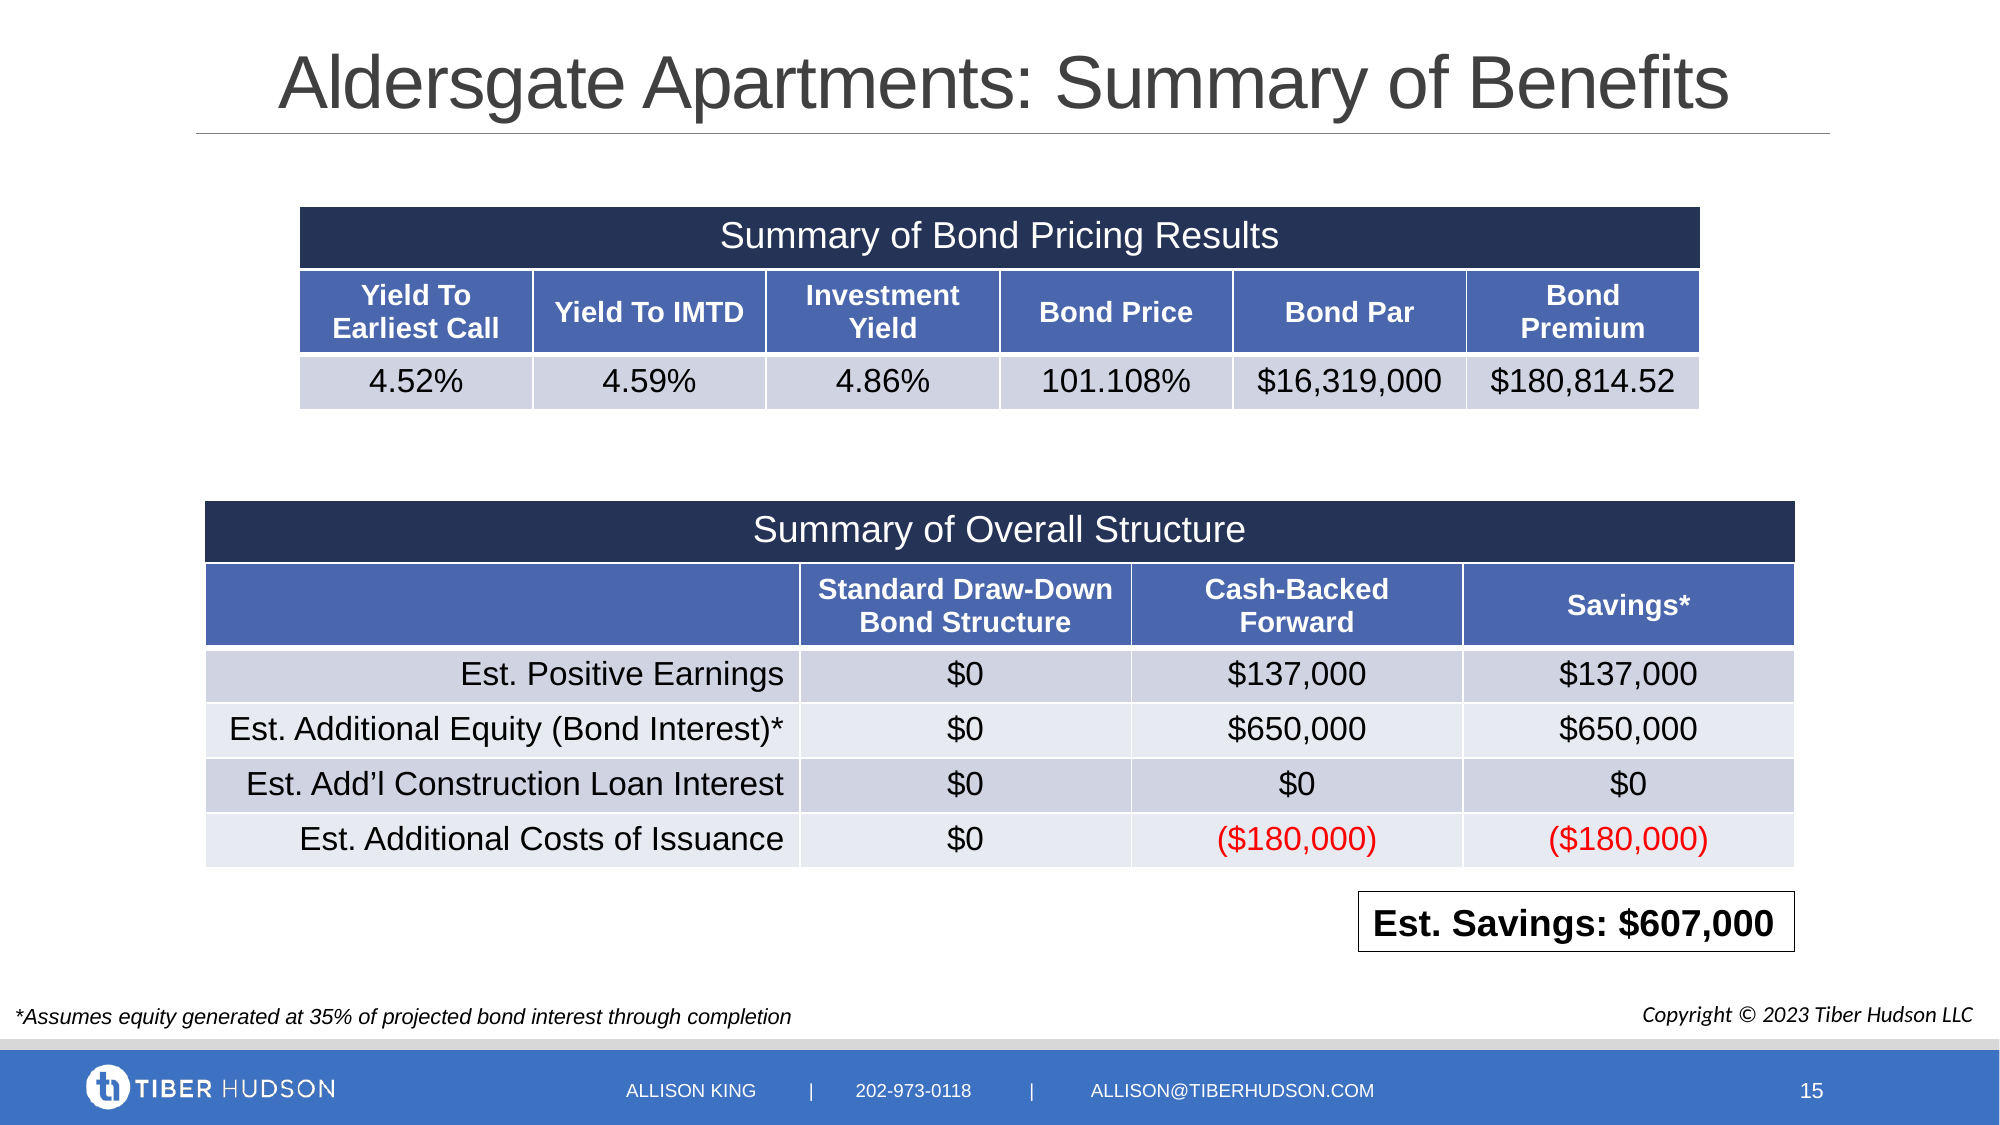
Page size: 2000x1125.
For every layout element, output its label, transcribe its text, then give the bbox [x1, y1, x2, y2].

table_header Yield To Earliest Call [300, 271, 532, 352]
table_cell $137,000 [1464, 651, 1794, 702]
table_header Yield To IMTD [534, 271, 765, 352]
table_cell Est. Additional Equity (Bond Interest)* [206, 704, 799, 757]
table_cell $0 [801, 814, 1131, 867]
table_cell $650,000 [1464, 704, 1794, 757]
table_cell $0 [1464, 759, 1794, 812]
picture [82, 1062, 340, 1111]
slide_number 15 [1623, 1059, 1839, 1120]
table_header Bond Price [1001, 271, 1232, 352]
table_cell ($180,000) [1464, 814, 1794, 867]
table_cell $0 [801, 759, 1131, 812]
table_header Savings* [1464, 564, 1794, 645]
table_header Summary of Overall Structure [205, 501, 1795, 562]
footer Allison KING | 202-973-0118 | ALLISON@tiberhudson.com [604, 1059, 1396, 1120]
text_box Est. Savings: $607,000 [1358, 891, 1795, 952]
table_cell $180,814.52 [1467, 357, 1699, 409]
table_cell Est. Additional Costs of Issuance [206, 814, 799, 867]
title Aldersgate Apartments: Summary of Benefits [179, 47, 1830, 125]
table_cell 101.108% [1001, 357, 1232, 409]
table_cell $0 [1132, 759, 1462, 812]
table_cell 4.86% [767, 357, 999, 409]
table_header Bond Premium [1467, 271, 1699, 352]
table_cell $0 [801, 704, 1131, 757]
table_cell Est. Add’l Construction Loan Interest [206, 759, 799, 812]
table_header Summary of Bond Pricing Results [300, 207, 1700, 268]
table_header [206, 564, 799, 645]
table_cell $137,000 [1132, 651, 1462, 702]
table_cell 4.59% [534, 357, 765, 409]
table_cell $650,000 [1132, 704, 1462, 757]
table_cell $0 [801, 651, 1131, 702]
table_header Cash-Backed Forward [1132, 564, 1462, 645]
table_cell ($180,000) [1132, 814, 1462, 867]
table_cell 4.52% [300, 357, 532, 409]
table_cell Est. Positive Earnings [206, 651, 799, 702]
table_header Investment Yield [767, 271, 999, 352]
table_header Bond Par [1234, 271, 1466, 352]
text_box *Assumes equity generated at 35% of projected bond interest through completion [0, 995, 844, 1037]
table_header Standard Draw-Down Bond Structure [801, 564, 1131, 645]
table_cell $16,319,000 [1234, 357, 1466, 409]
text_box Copyright © 2023 Tiber Hudson LLC [1627, 992, 1989, 1035]
